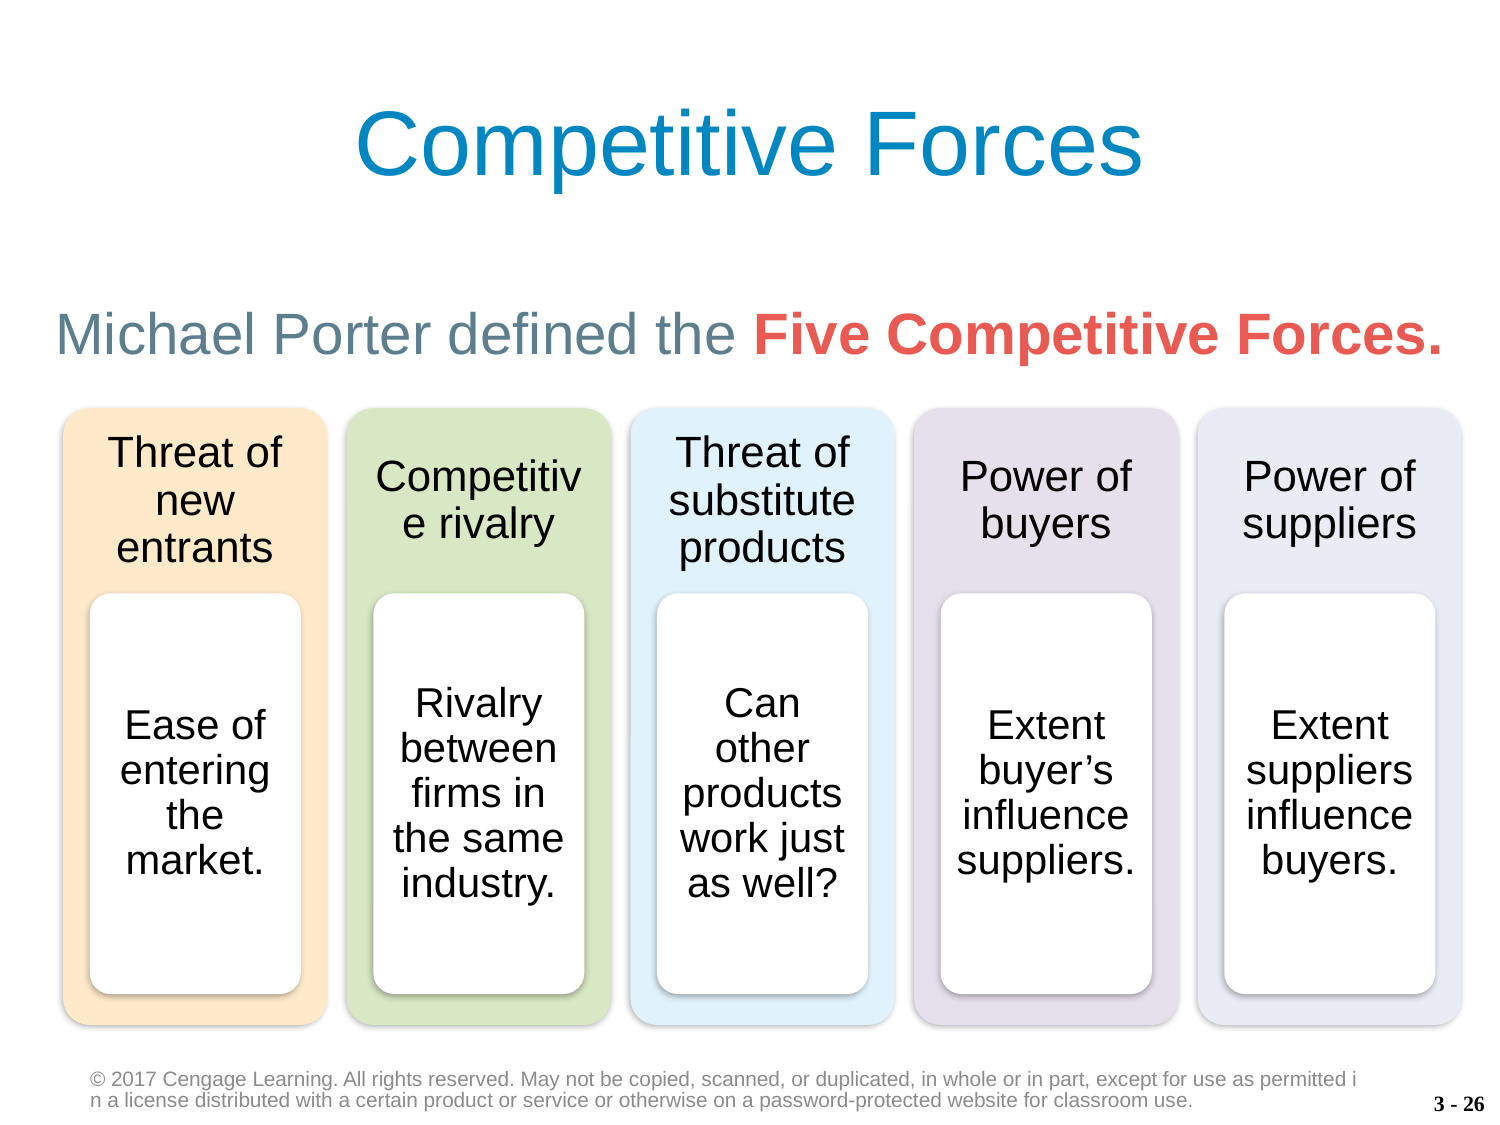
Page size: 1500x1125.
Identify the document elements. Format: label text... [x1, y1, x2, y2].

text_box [62, 407, 1463, 1026]
footer © 2017 Cengage Learning. All rights reserved. May not be copied, scanned, or duplicated, in whole or in part, except for use as permitted in a license distributed with a certain product or service or otherwise on a password-protected website for classroom use. [75, 1037, 1375, 1120]
title Competitive Forces [75, 45, 1425, 233]
list Michael Porter defined the Five Competitive Forces. [0, 262, 1500, 400]
